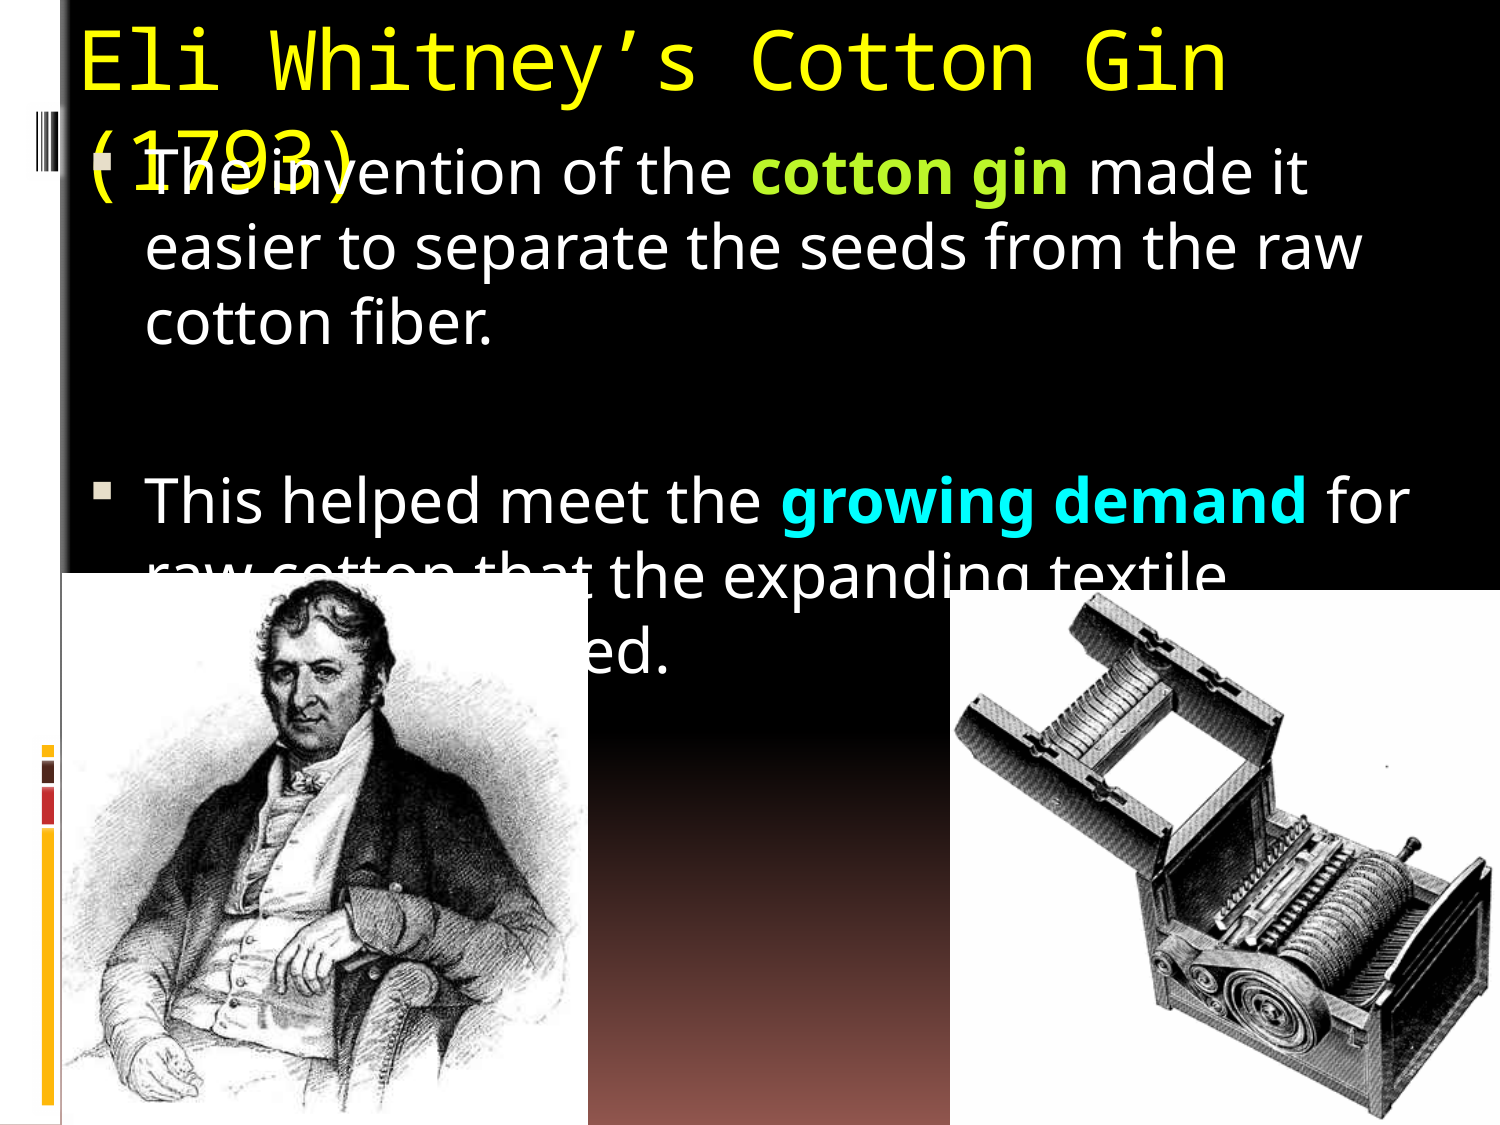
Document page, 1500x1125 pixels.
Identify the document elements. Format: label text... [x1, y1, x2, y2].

title Eli Whitney’s Cotton Gin (1793) [62, 0, 1500, 125]
picture [61, 573, 588, 1125]
picture [949, 589, 1500, 1125]
list The invention of the cotton gin made it easier to separate the seeds from the raw cotton fiber. This helped meet the growing demand for raw cotton that the expanding textile industry required. [62, 125, 1500, 1125]
